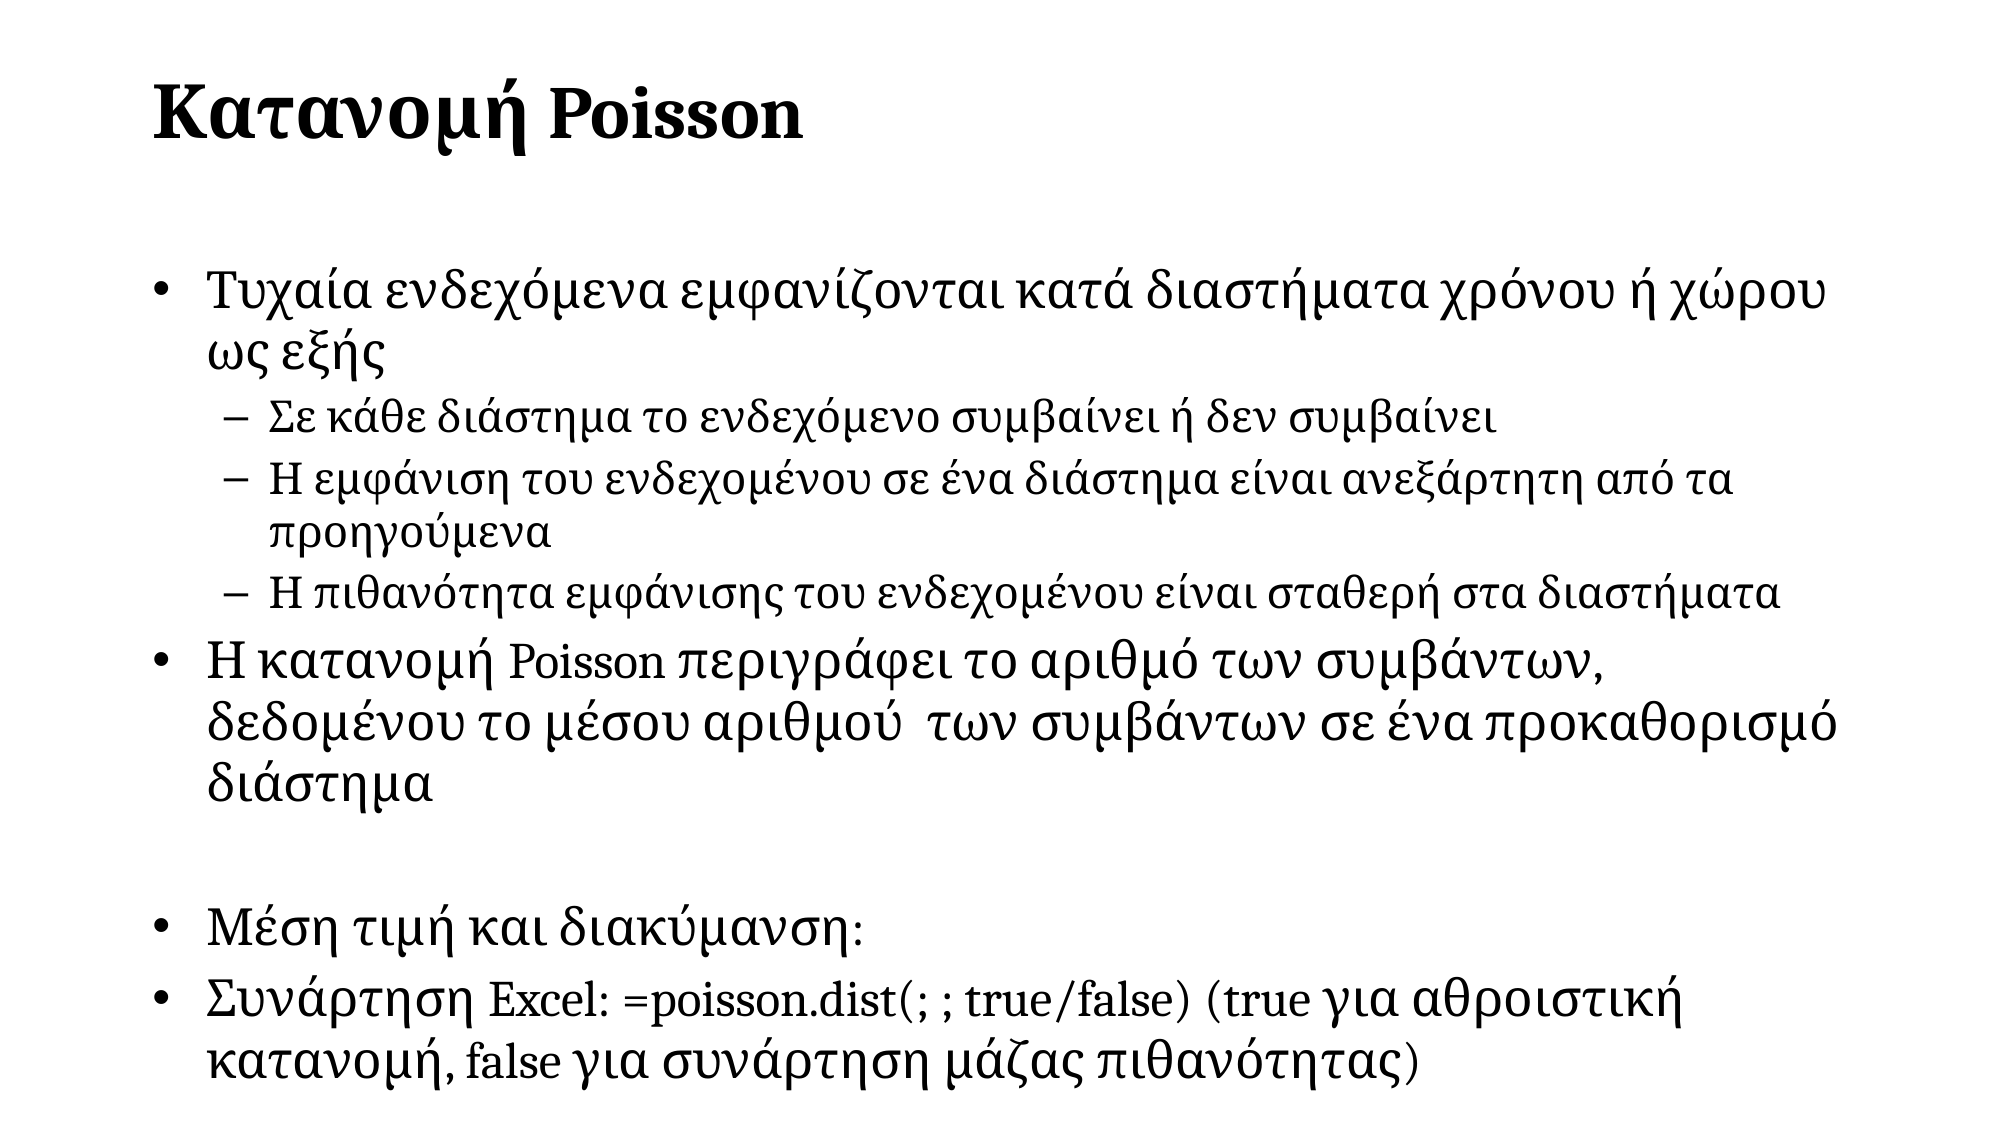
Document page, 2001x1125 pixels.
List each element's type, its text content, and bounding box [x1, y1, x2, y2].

title Κατανομή Poisson [137, 0, 1863, 218]
